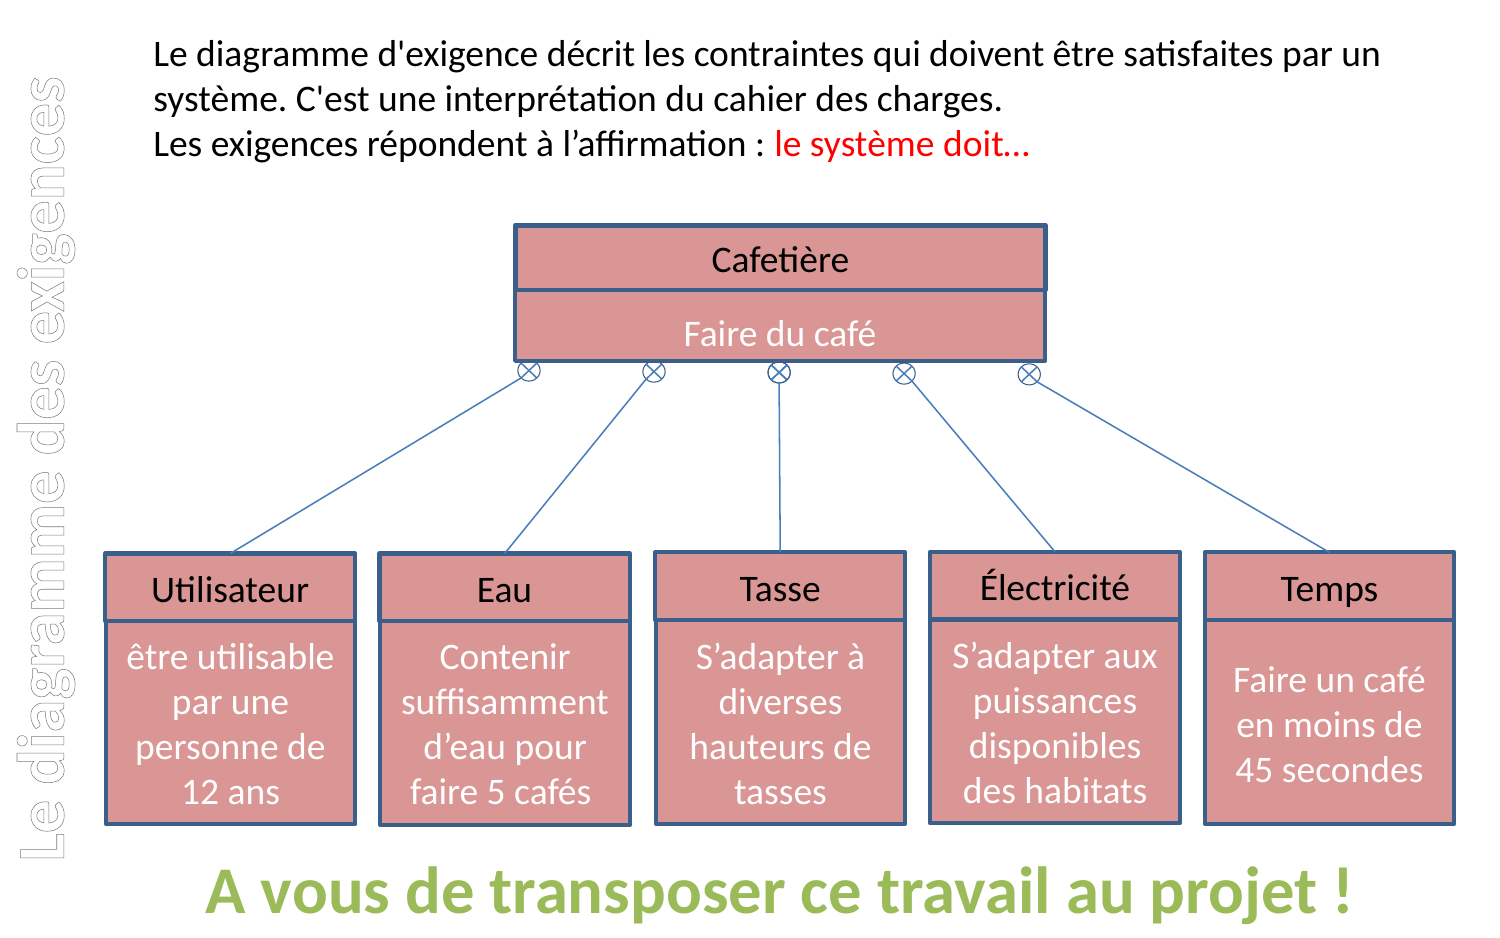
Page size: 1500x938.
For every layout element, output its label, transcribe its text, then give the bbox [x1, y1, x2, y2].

text_box Tasse [653, 550, 907, 622]
text_box Cafetière [514, 223, 1048, 292]
text_box Le diagramme des exigences [0, 0, 85, 938]
text_box Faire du café [513, 223, 1047, 363]
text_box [504, 378, 647, 554]
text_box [767, 361, 791, 384]
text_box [642, 360, 666, 383]
text_box S’adapter aux puissances disponibles des habitats [928, 622, 1182, 825]
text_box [892, 362, 916, 385]
text_box Contenir suffisamment d’eau pour faire 5 cafés [378, 623, 632, 827]
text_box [1017, 363, 1041, 379]
text_box Utilisateur [103, 551, 357, 623]
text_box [230, 377, 505, 554]
text_box Le diagramme d'exigence décrit les contraintes qui doivent être satisfaites par un système. C'est une interprétation du cahier des charges. Les exigences répondent à l’affirmation : le système doit… [138, 21, 1460, 172]
text_box être utilisable par une personne de 12 ans [104, 623, 357, 826]
text_box Eau [377, 562, 632, 623]
text_box Faire un café en moins de 45 secondes [1203, 622, 1456, 826]
text_box Électricité [928, 560, 1182, 622]
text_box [911, 380, 1037, 553]
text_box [1036, 381, 1330, 553]
text_box S’adapter à diverses hauteurs de tasses [654, 622, 907, 826]
text_box Temps [1203, 550, 1456, 622]
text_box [517, 359, 541, 377]
text_box A vous de transposer ce travail au projet ! [153, 839, 1409, 935]
